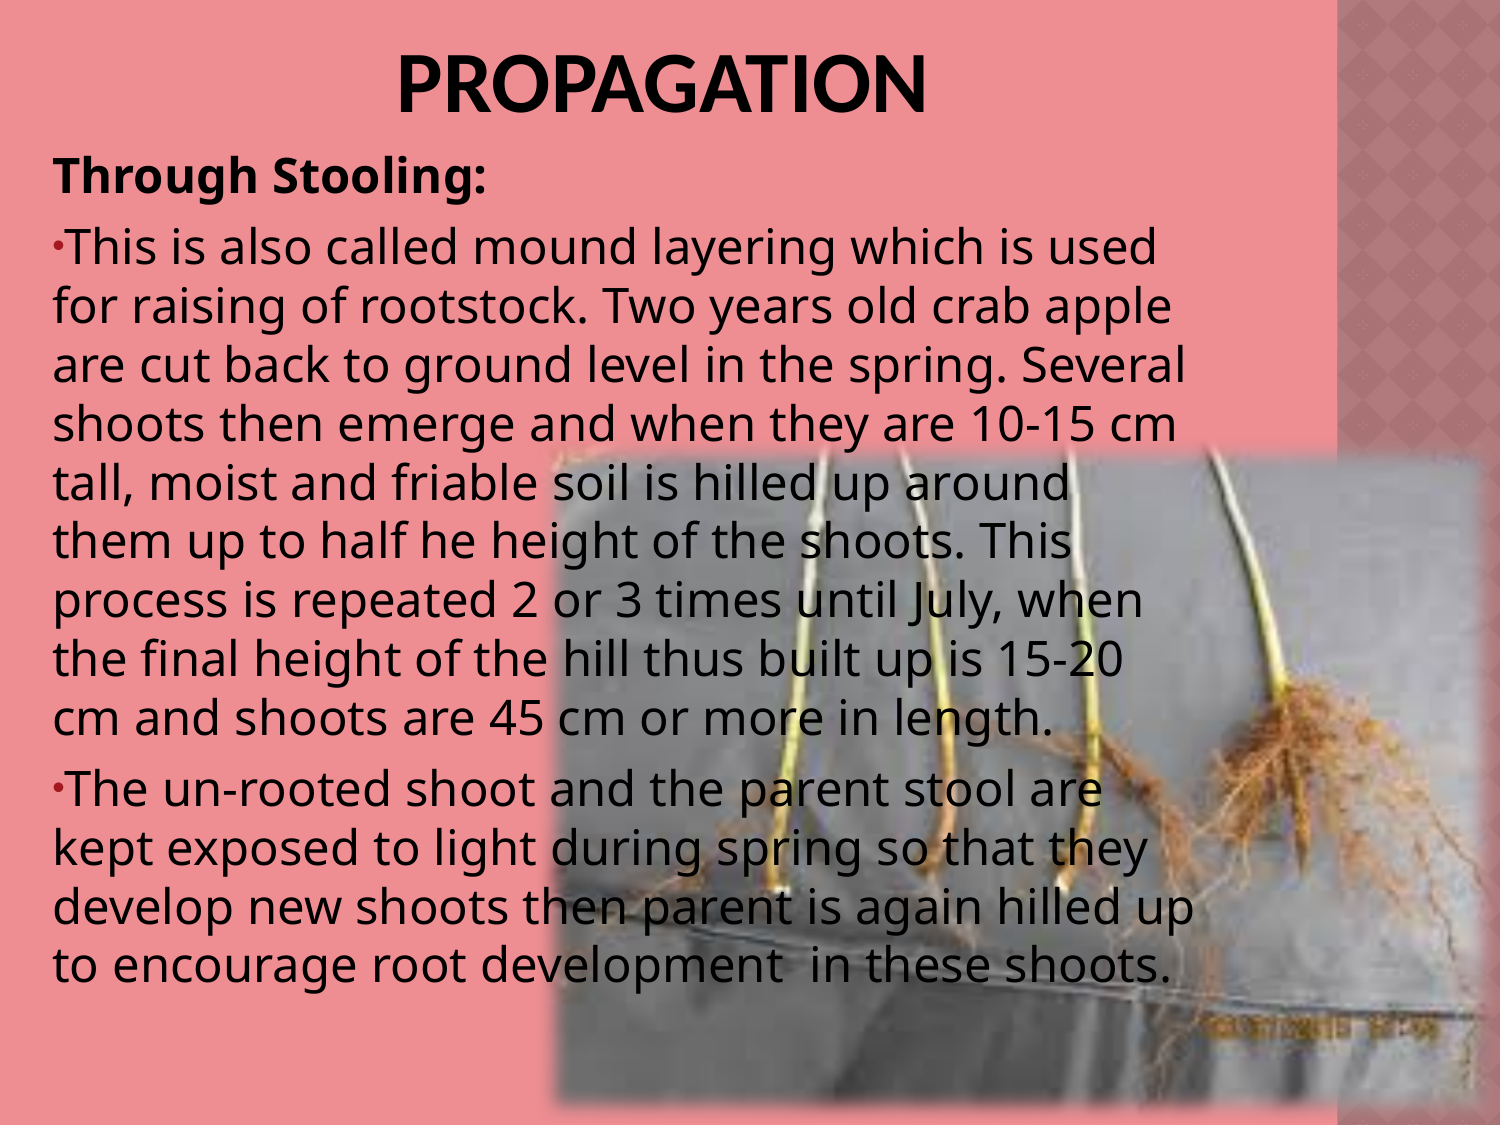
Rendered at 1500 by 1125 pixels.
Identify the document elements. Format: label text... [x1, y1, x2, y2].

picture [537, 436, 1500, 1125]
title propagation [125, 24, 1202, 137]
list Through Stooling: This is also called mound layering which is used for raising of rootstock. Two years old crab apple are cut back to ground level in the spring. Several shoots then emerge and when they are 10-15 cm tall, moist and friable soil is hilled up around them up to half he height of the shoots. This process is repeated 2 or 3 times until July, when the final height of the hill thus built up is 15-20 cm and shoots are 45 cm or more in length. The un-rooted shoot and the parent stool are kept exposed to light during spring so that they develop new shoots then parent is again hilled up to encourage root development in these shoots. [37, 137, 1213, 1013]
